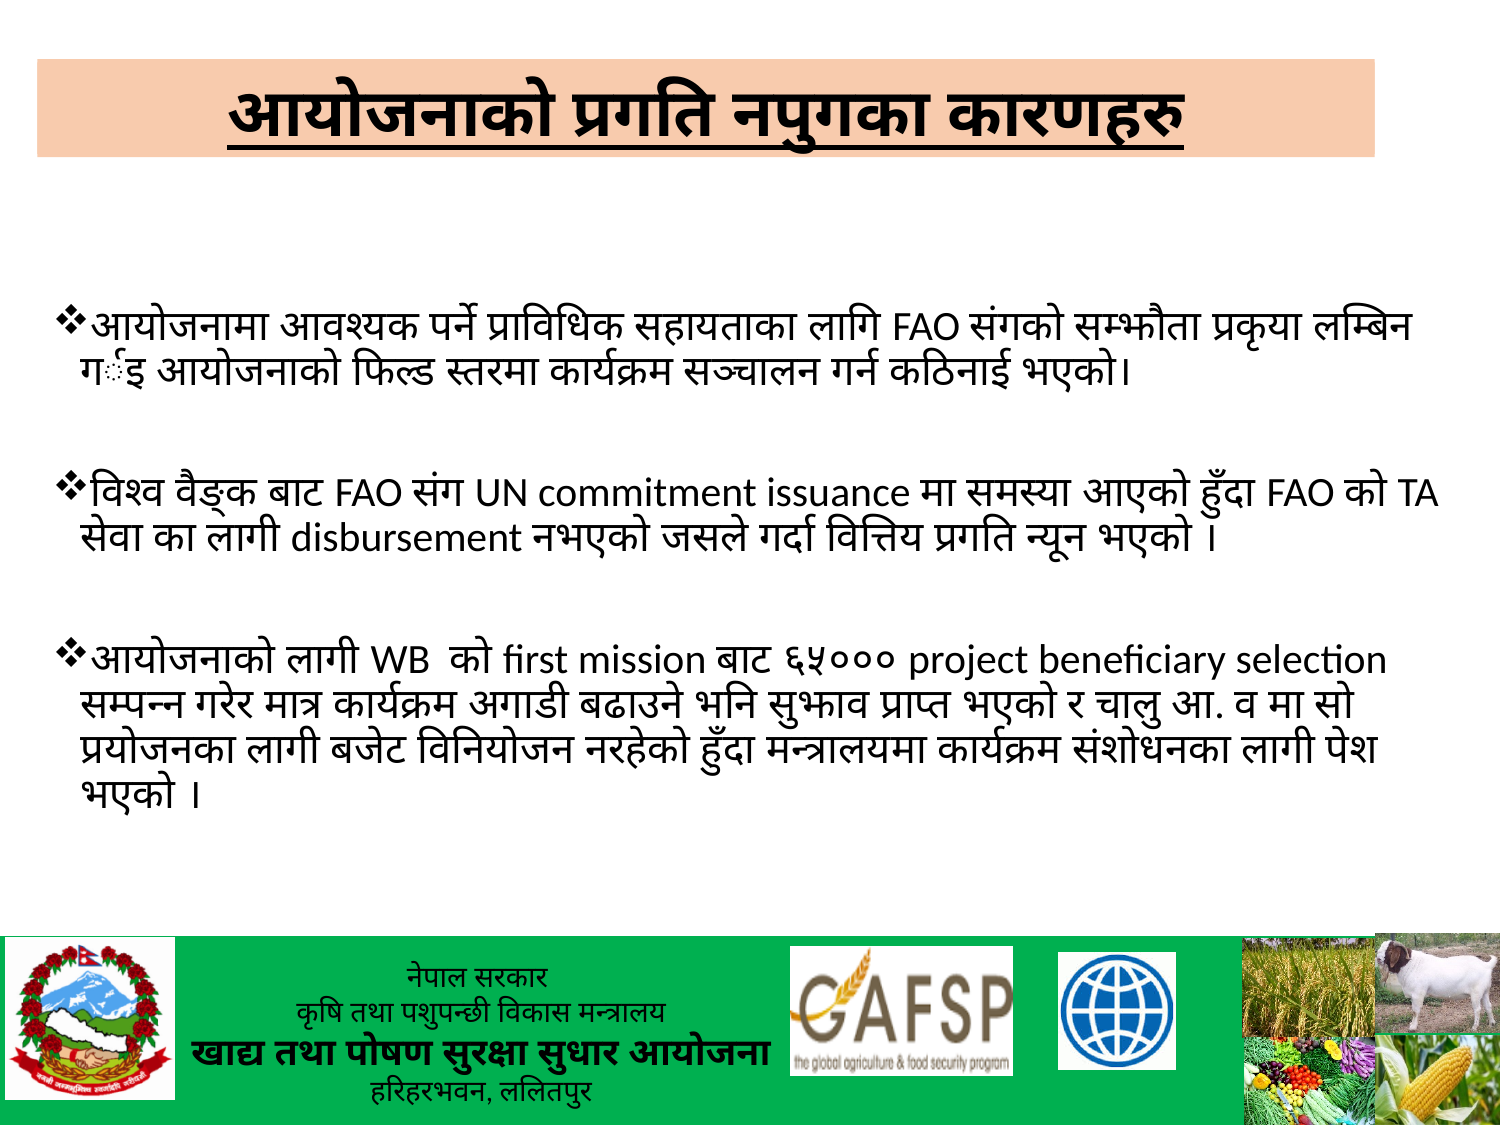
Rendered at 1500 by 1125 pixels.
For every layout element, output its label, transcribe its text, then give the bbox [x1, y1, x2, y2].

text_box आयोजनाको प्रगति नपुगका कारणहरु [37, 62, 1375, 158]
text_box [0, 933, 1500, 1125]
list आयोजनामा आवश्यक पर्ने प्राविधिक सहायताका लागि FAO संगको सम्झौता प्रकृया लम्बिन गर्इ आयोजनाको फिल्ड स्तरमा कार्यक्रम सञ्‍चालन गर्न कठिनाई भएको। विश्व वैङ्क बाट FAO संग UN commitment issuance मा समस्या आएको हुँदा FAO को TA सेवा का लागी disbursement नभएको जसले गर्दा वित्तिय प्रगति न्यून भएको । आयोजनाको लागी WB को first mission बाट ६५००० project beneficiary selection सम्पन्न गरेर मात्र कार्यक्रम अगाडी बढाउने भनि सुझाव प्राप्त भएको र चालु आ. व मा सो प्रयोजनका लागी बजेट विनियोजन नरहेको हुँदा मन्त्रालयमा कार्यक्रम संशोधनका लागी पेश भएको । [37, 230, 1488, 906]
